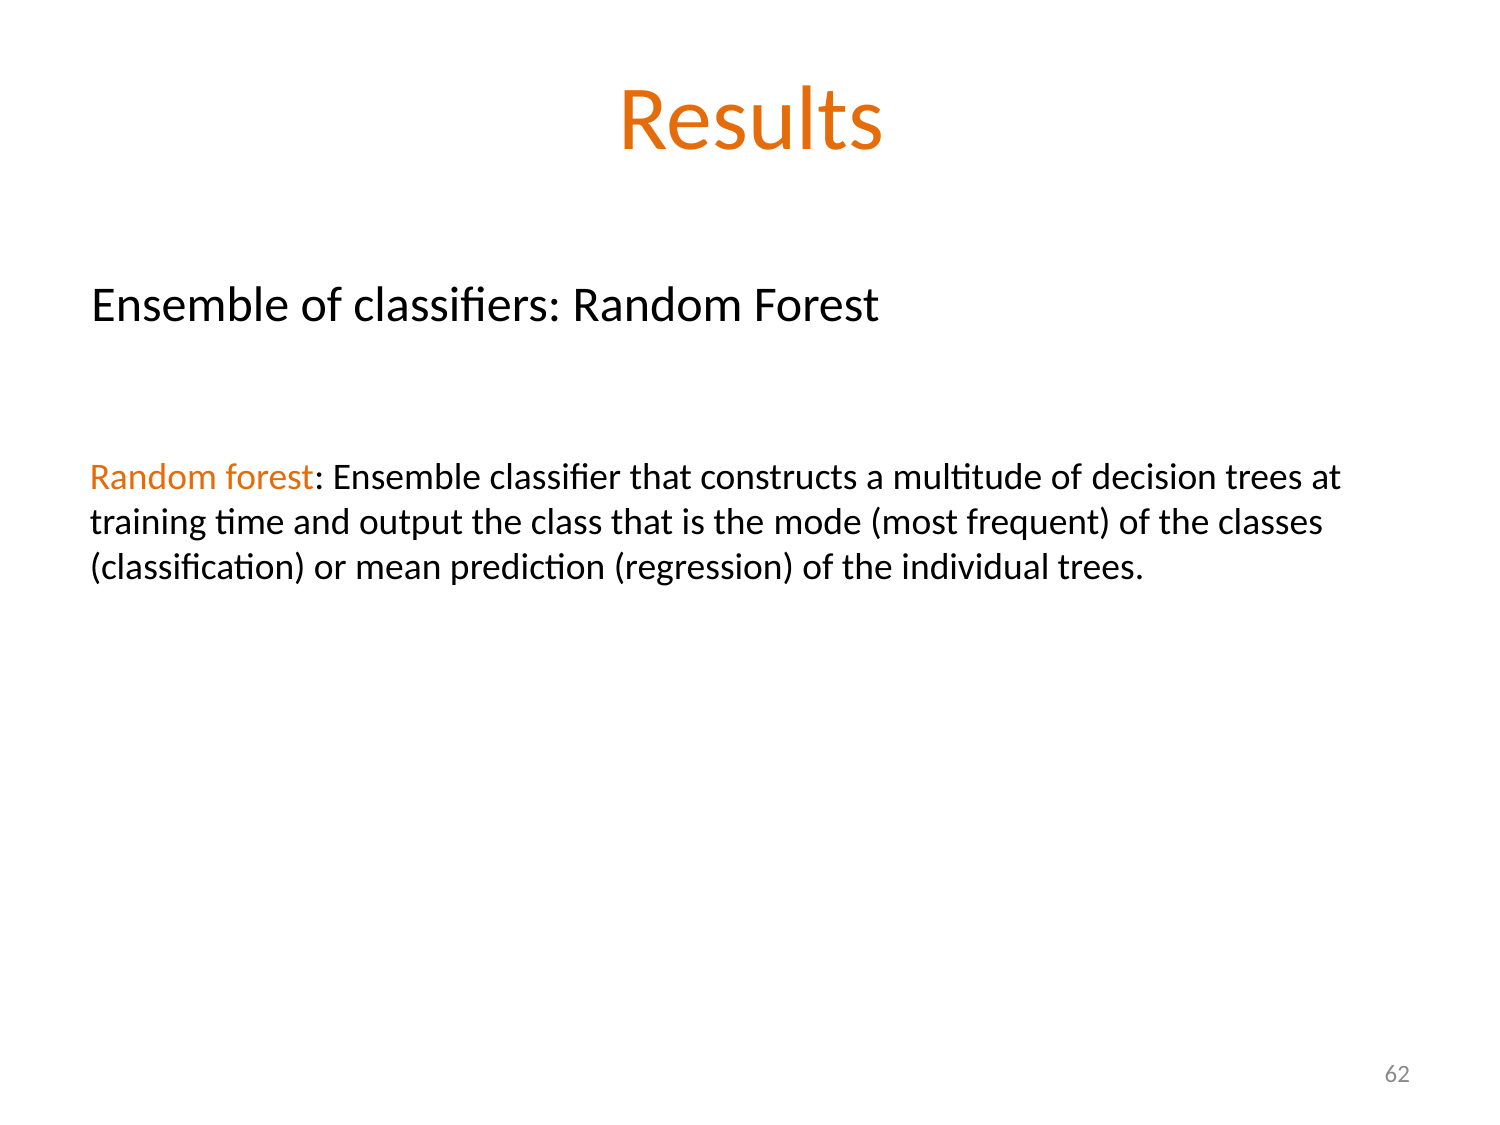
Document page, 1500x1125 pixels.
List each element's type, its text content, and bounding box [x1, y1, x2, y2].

text_box Random forest: Ensemble classifier that constructs a multitude of decision trees at training time and output the class that is the mode (most frequent) of the classes (classification) or mean prediction (regression) of the individual trees. [75, 444, 1399, 595]
slide_number 62 [1074, 1042, 1425, 1103]
title Results [76, 19, 1427, 207]
text_box Ensemble of classifiers: Random Forest [76, 264, 1282, 339]
